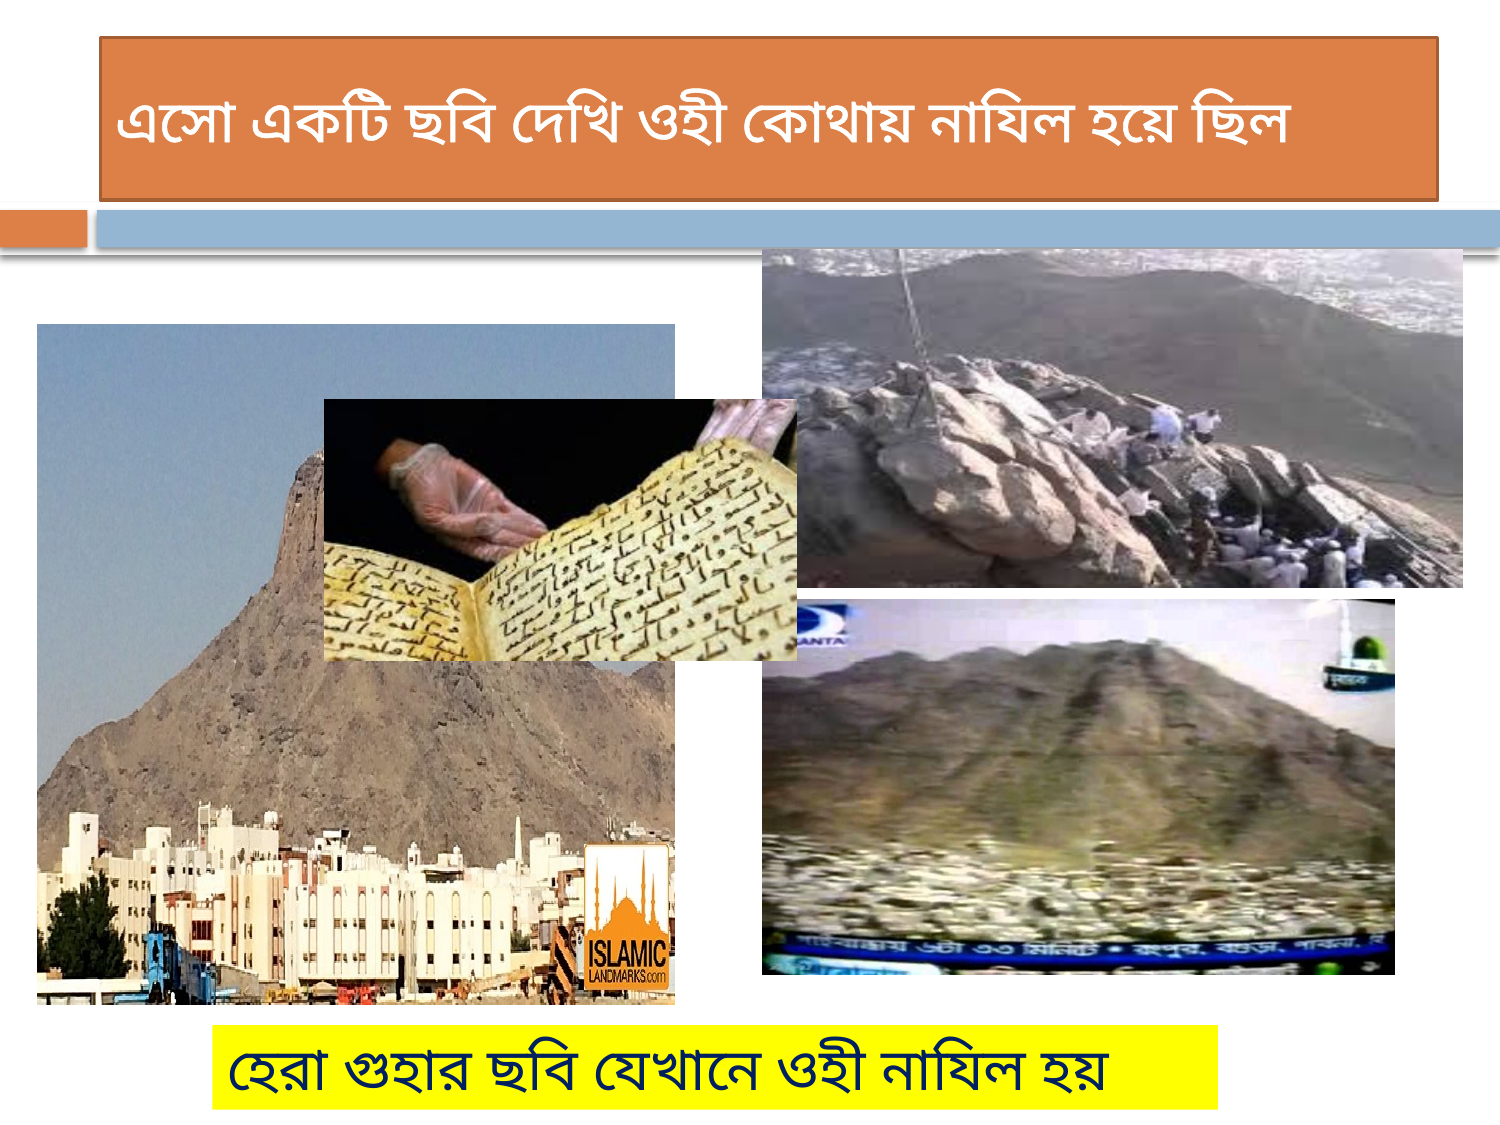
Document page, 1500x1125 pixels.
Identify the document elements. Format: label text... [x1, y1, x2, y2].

title এসো একটি ছবি দেখি ওহী কোথায় নাযিল হয়ে ছিল [99, 36, 1439, 202]
picture [37, 249, 1463, 1005]
text_box হেরা গুহার ছবি যেখানে ওহী নাযিল হয় [212, 1025, 1218, 1110]
